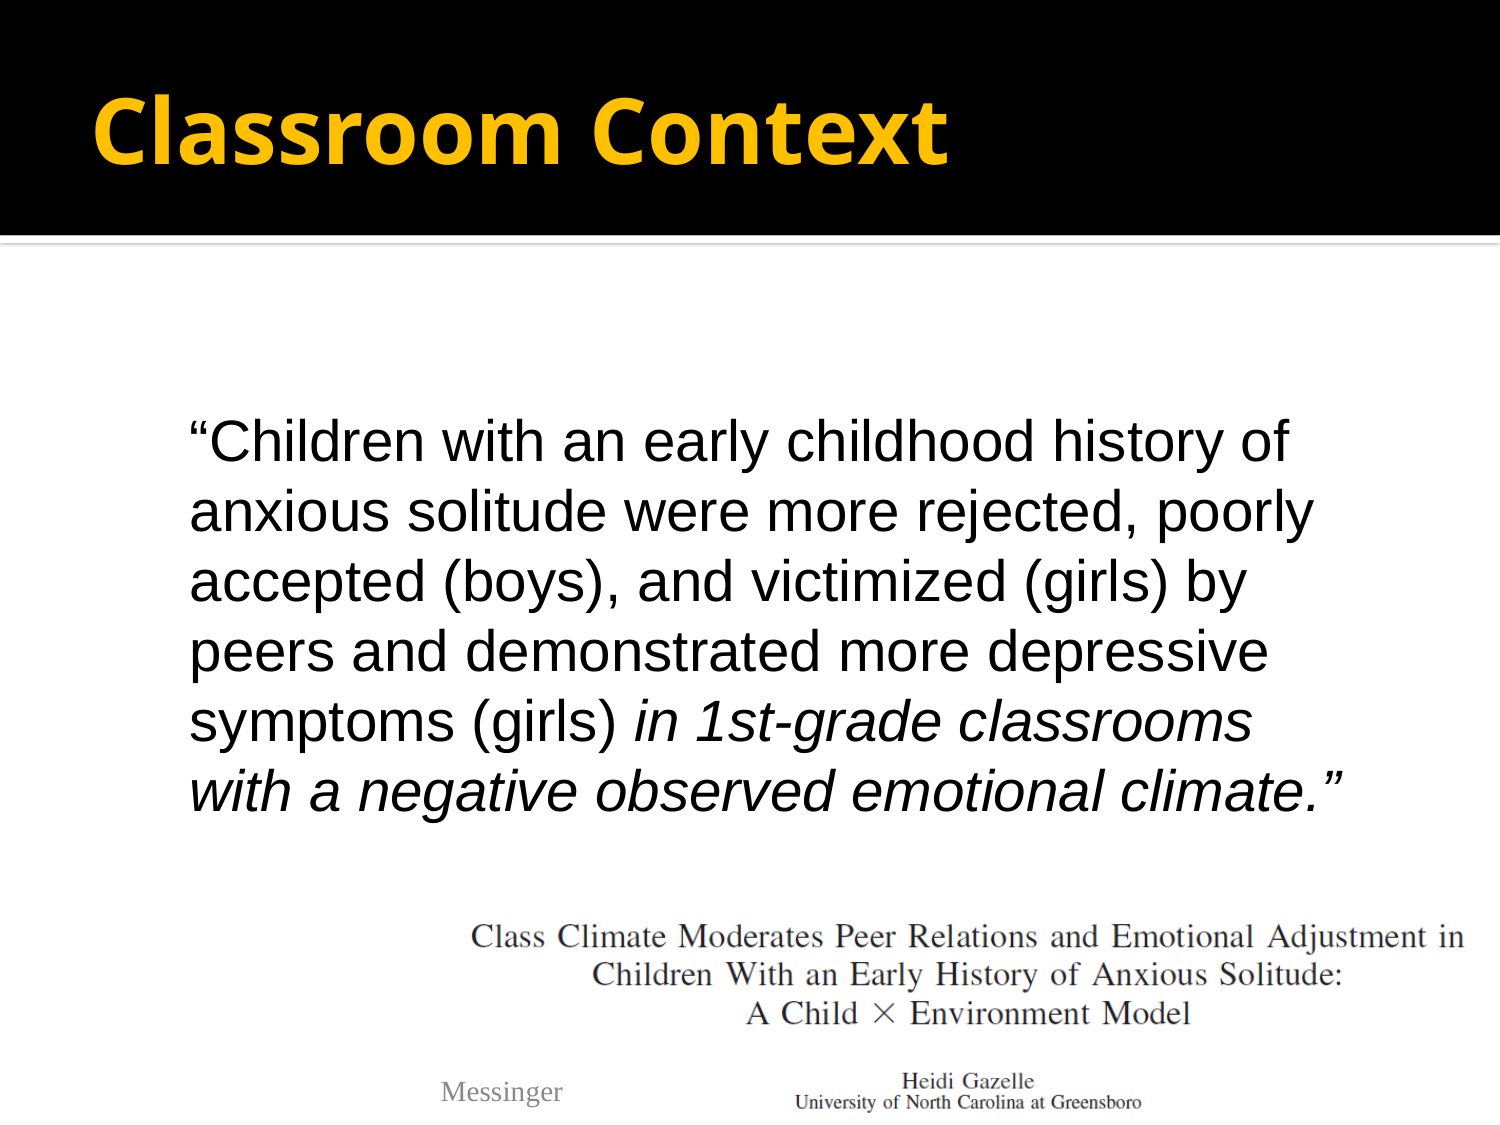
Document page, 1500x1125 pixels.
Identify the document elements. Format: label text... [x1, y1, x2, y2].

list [406, 888, 1500, 1125]
text_box “Children with an early childhood history of anxious solitude were more rejected, poorly accepted (boys), and victimized (girls) by peers and demonstrated more depressive symptoms (girls) in 1st-grade classrooms with a negative observed emotional climate.” [174, 395, 1375, 831]
title Classroom Context [75, 25, 1425, 231]
